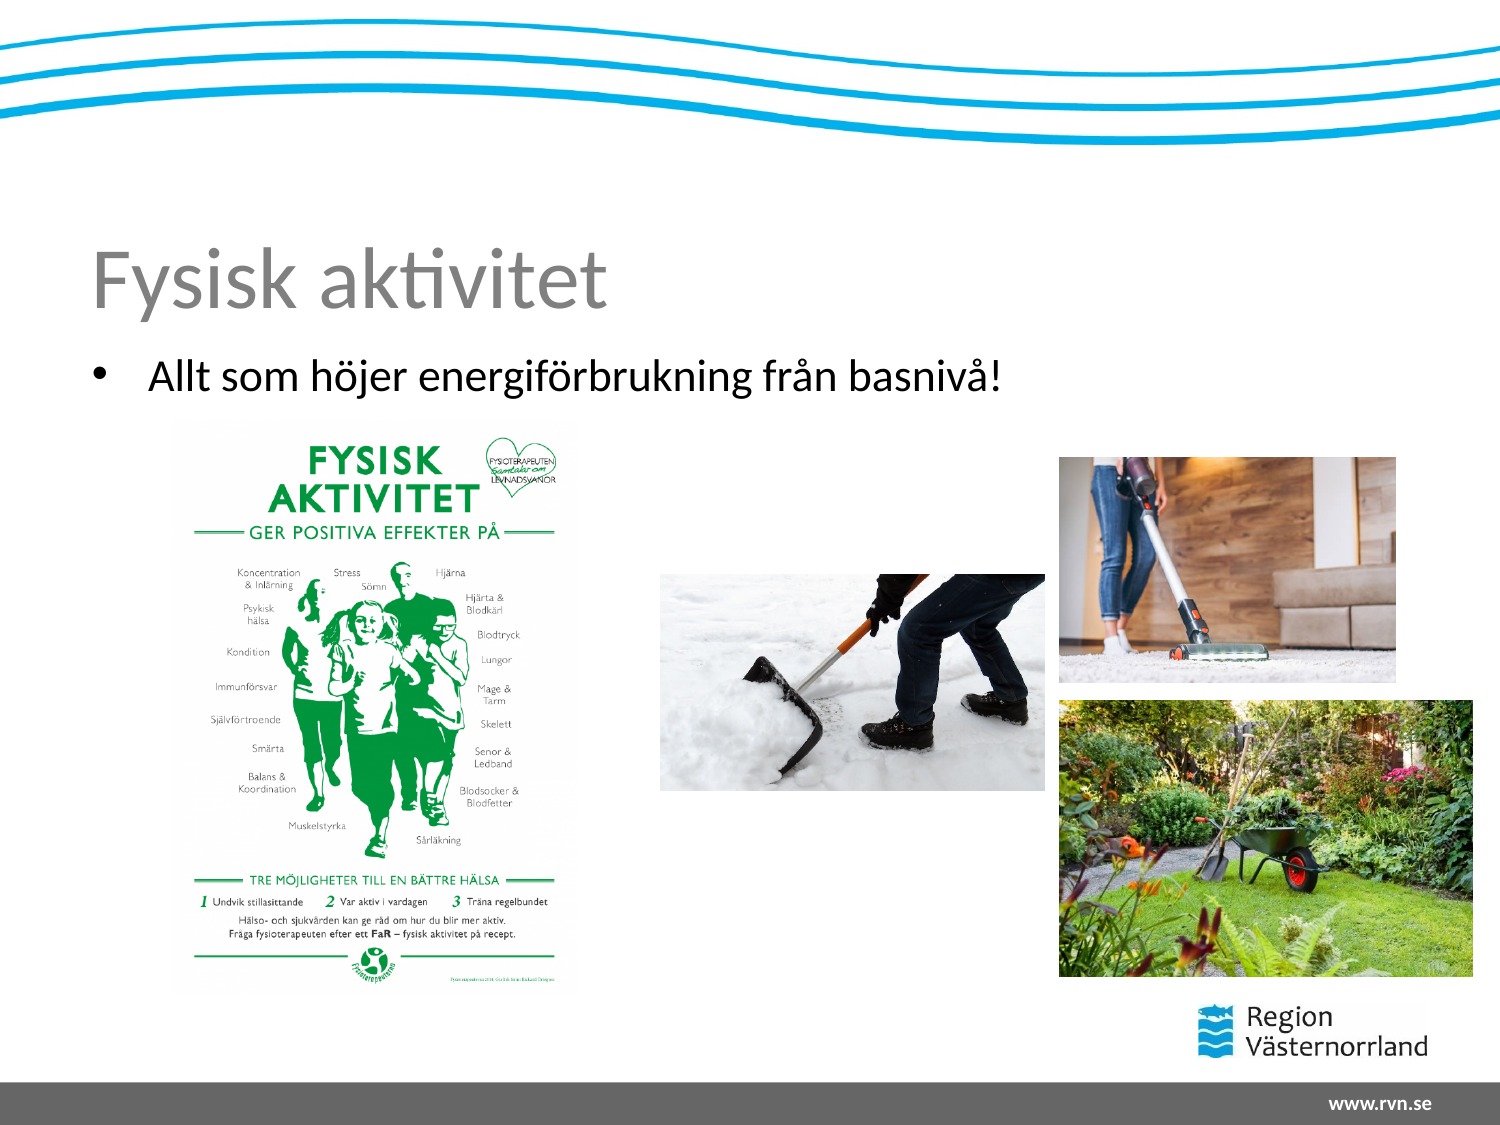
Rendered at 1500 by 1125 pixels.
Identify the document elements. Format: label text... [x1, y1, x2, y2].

picture [1198, 1051, 1212, 1058]
picture [660, 573, 1045, 791]
picture [0, 19, 329, 45]
picture [170, 420, 577, 994]
picture [1198, 1012, 1427, 1058]
picture [1059, 700, 1473, 977]
picture [0, 58, 1500, 136]
picture [1059, 457, 1396, 683]
list Allt som höjer energiförbrukning från basnivå! [76, 338, 1427, 1012]
picture [410, 19, 1500, 72]
picture [0, 93, 1056, 145]
picture [1204, 120, 1500, 145]
title Fysisk aktivitet [76, 172, 1427, 327]
picture [0, 24, 1500, 104]
